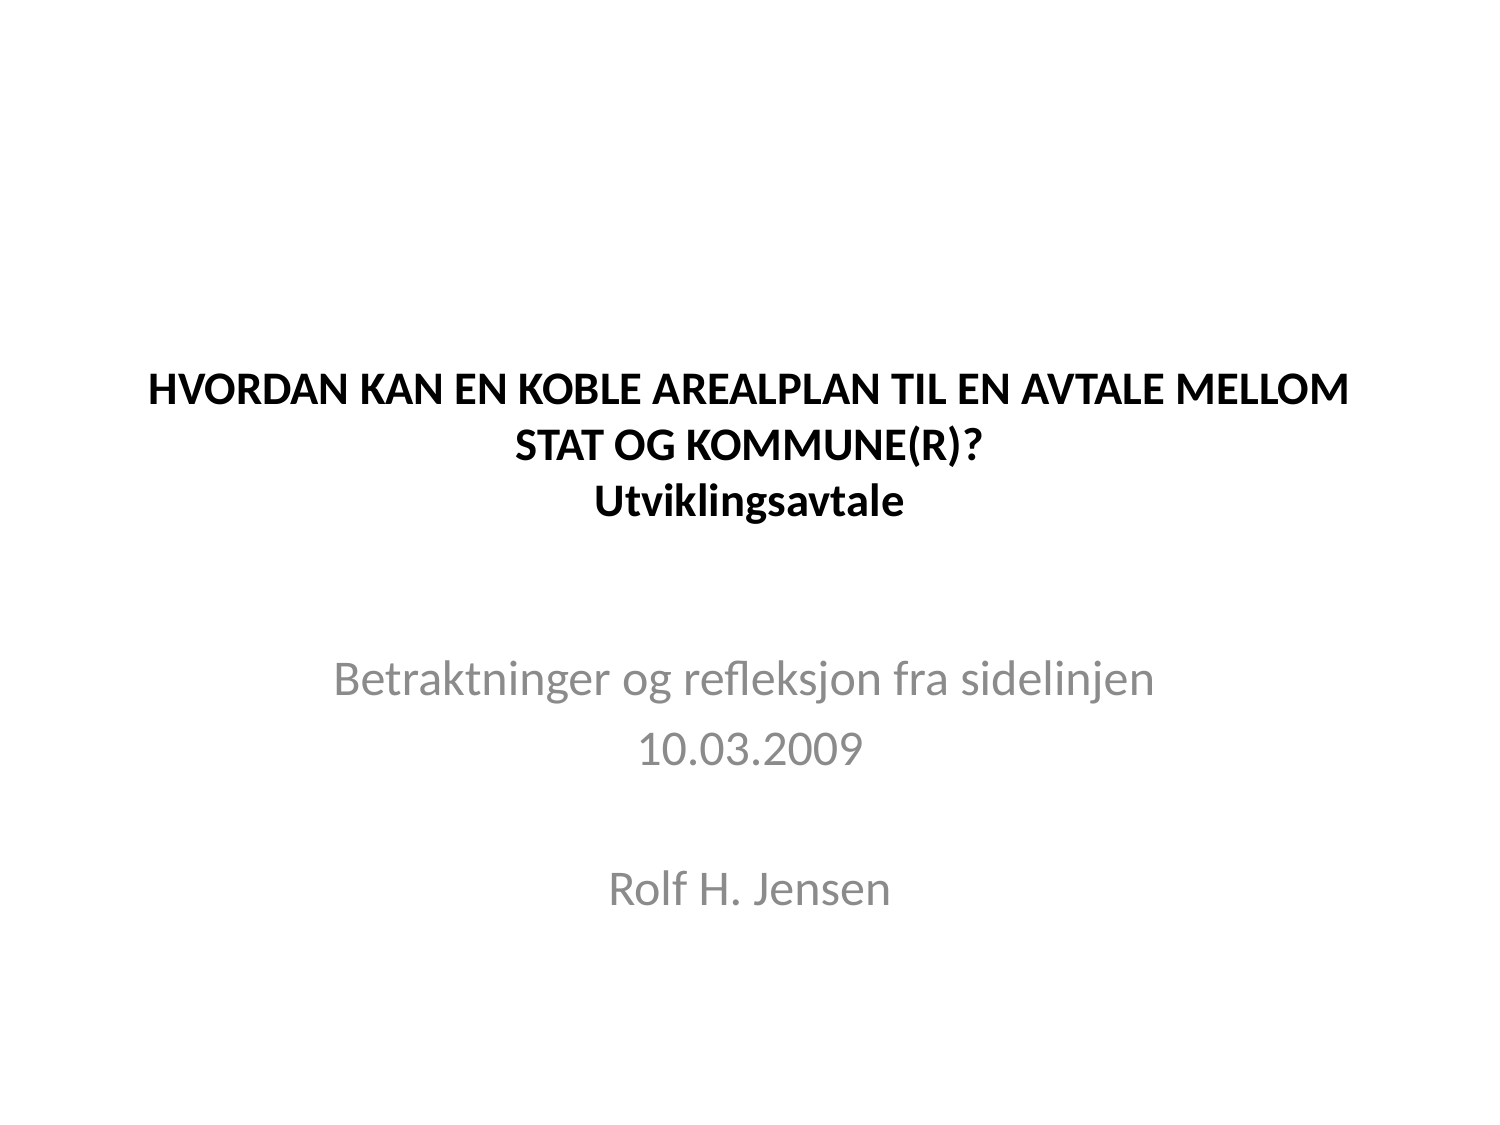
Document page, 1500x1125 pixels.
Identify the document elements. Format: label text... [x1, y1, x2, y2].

subtitle Betraktninger og refleksjon fra sidelinjen 10.03.2009 Rolf H. Jensen [225, 637, 1275, 925]
title HVORDAN KAN EN KOBLE AREALPLAN TIL EN AVTALE MELLOM STAT OG KOMMUNE(R)? Utviklingsavtale [112, 349, 1388, 591]
